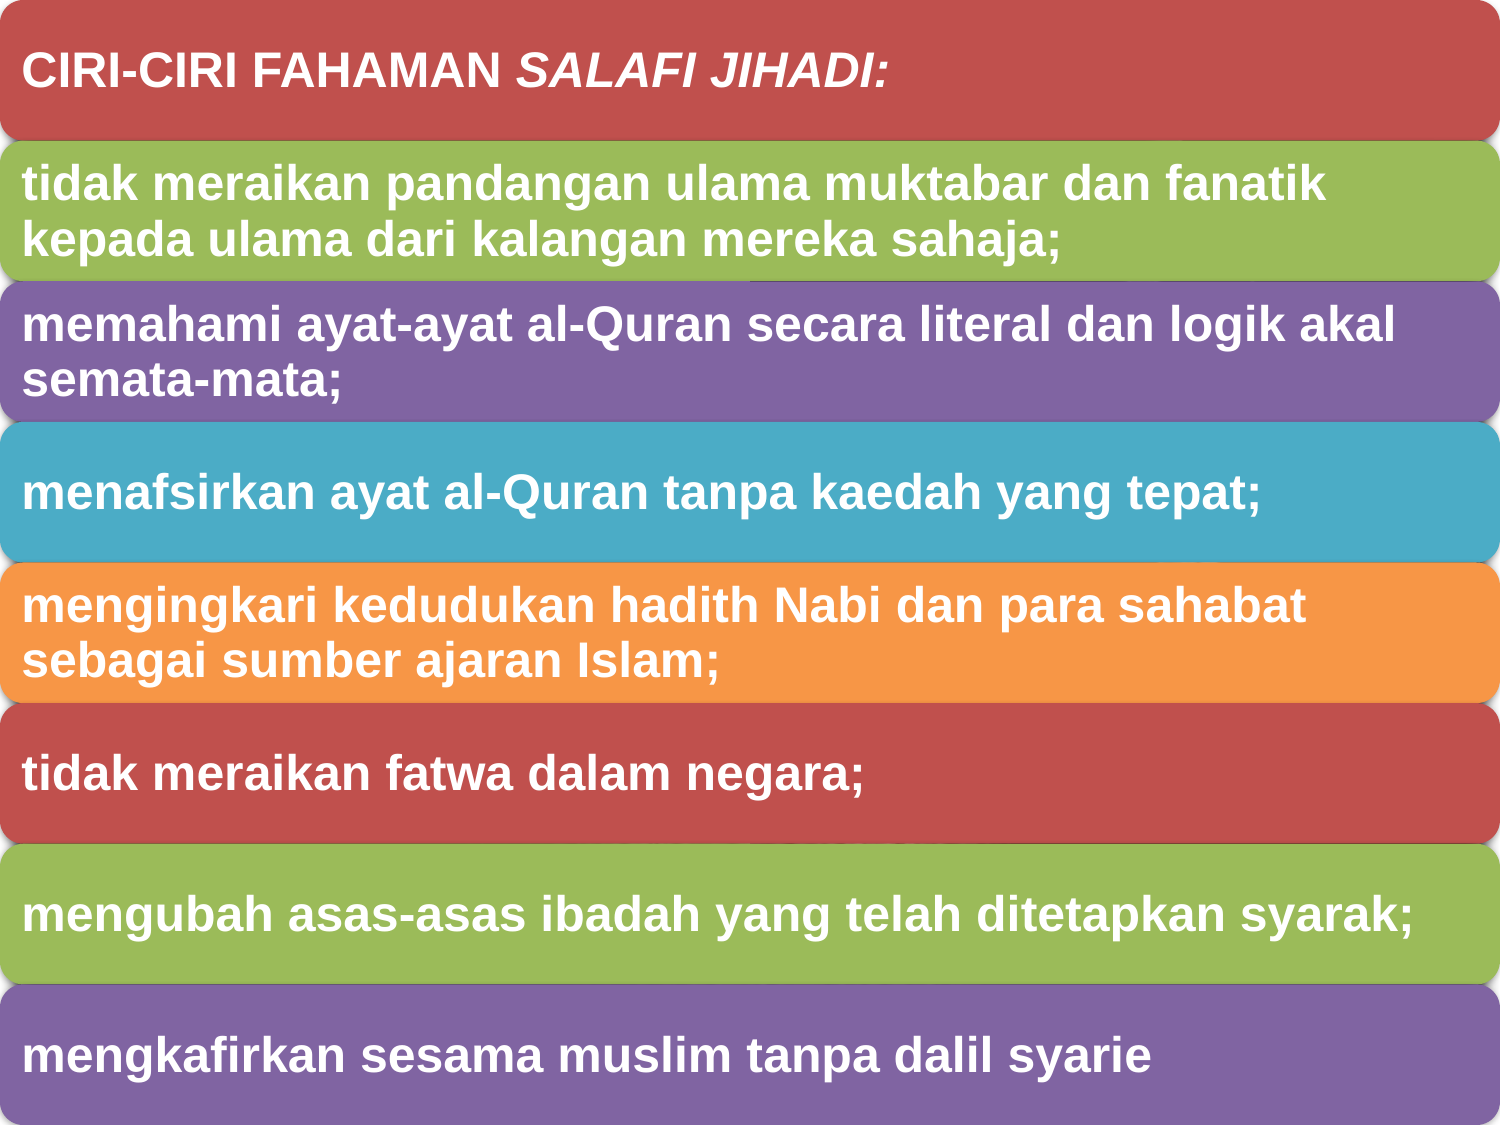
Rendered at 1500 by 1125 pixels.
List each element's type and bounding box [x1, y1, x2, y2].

text_box [0, 0, 1500, 1125]
